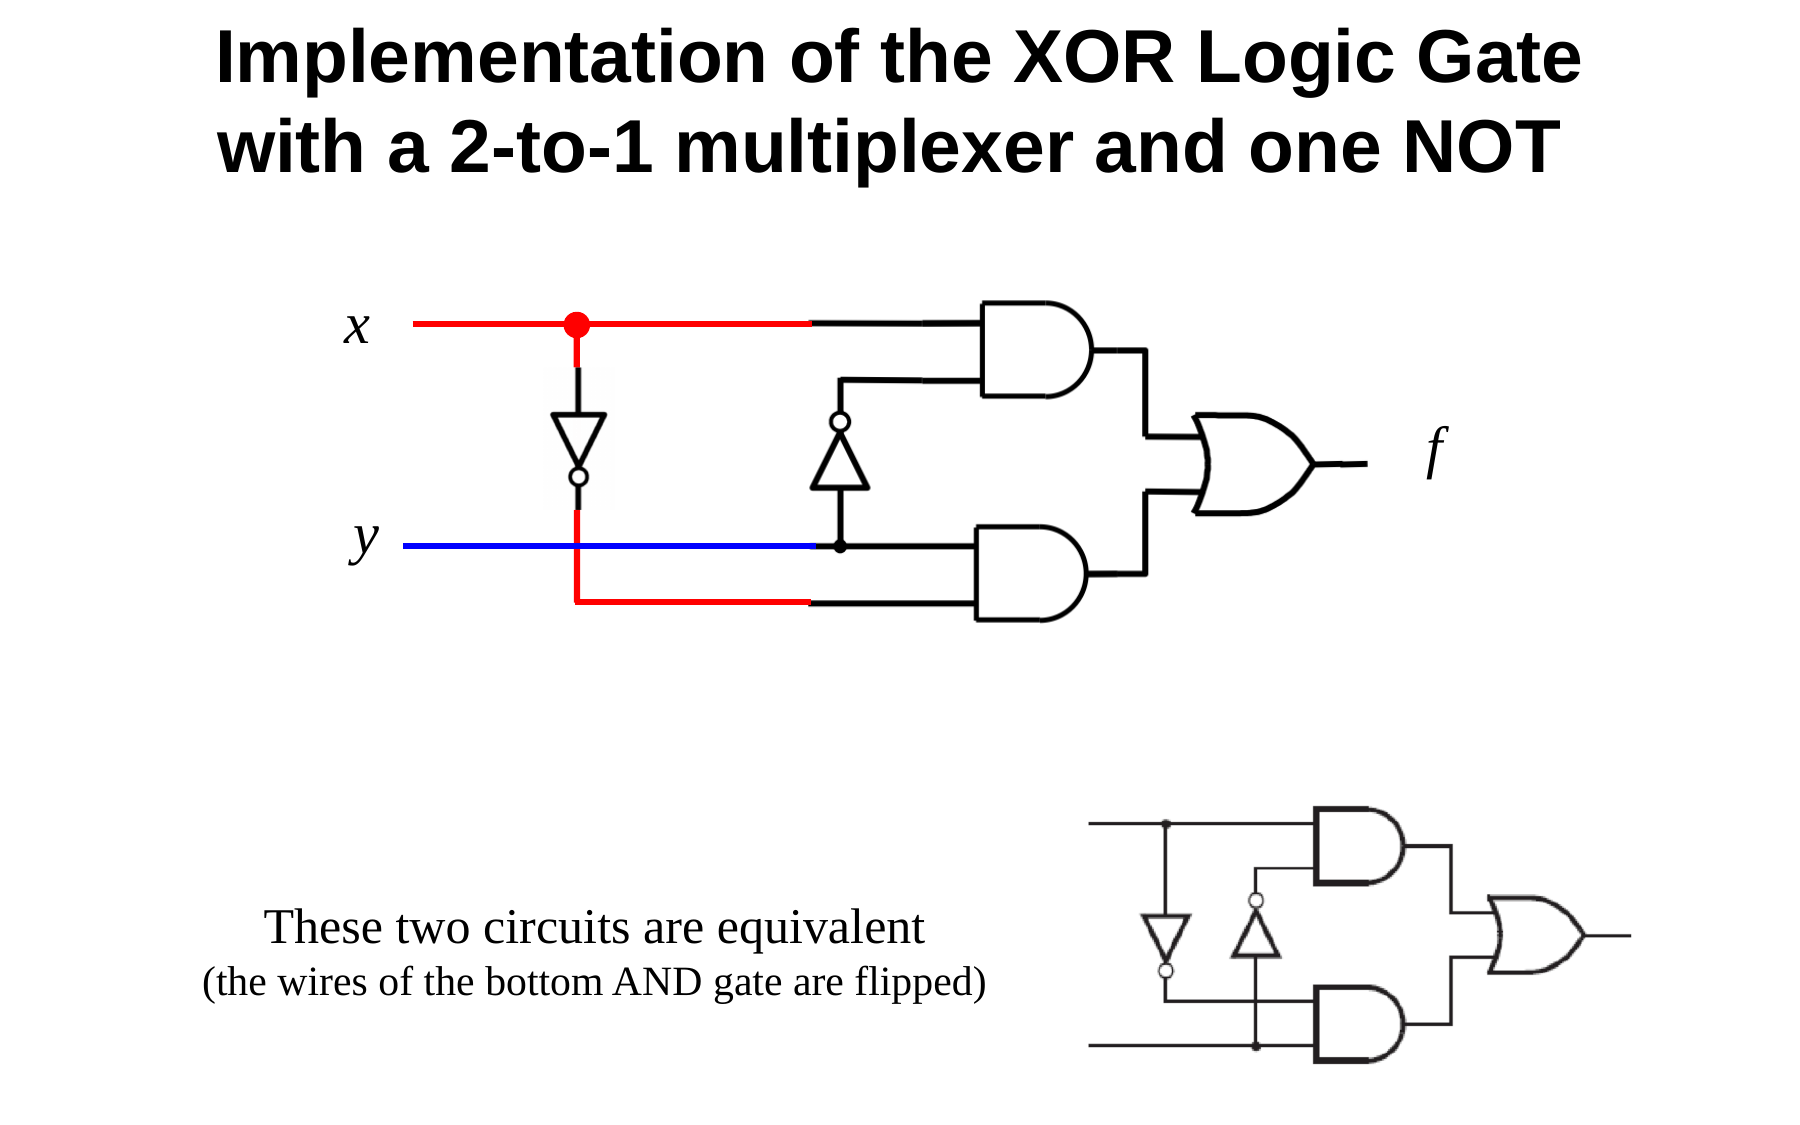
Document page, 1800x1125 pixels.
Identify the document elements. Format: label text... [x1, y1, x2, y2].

text_box f [1411, 401, 1458, 487]
picture [542, 367, 616, 510]
text_box Implementation of the XOR Logic Gate with a 2-to-1 multiplexer and one NOT [149, 0, 1650, 200]
picture [1080, 787, 1638, 1088]
text_box x [330, 277, 386, 363]
text_box 0 [569, 324, 576, 338]
text_box y [339, 487, 395, 573]
text_box These two circuits are equivalent (the wires of the bottom AND gate are flipped) [187, 886, 1003, 1011]
text_box [564, 312, 590, 323]
text_box 0 [578, 324, 584, 334]
picture [794, 287, 1376, 638]
